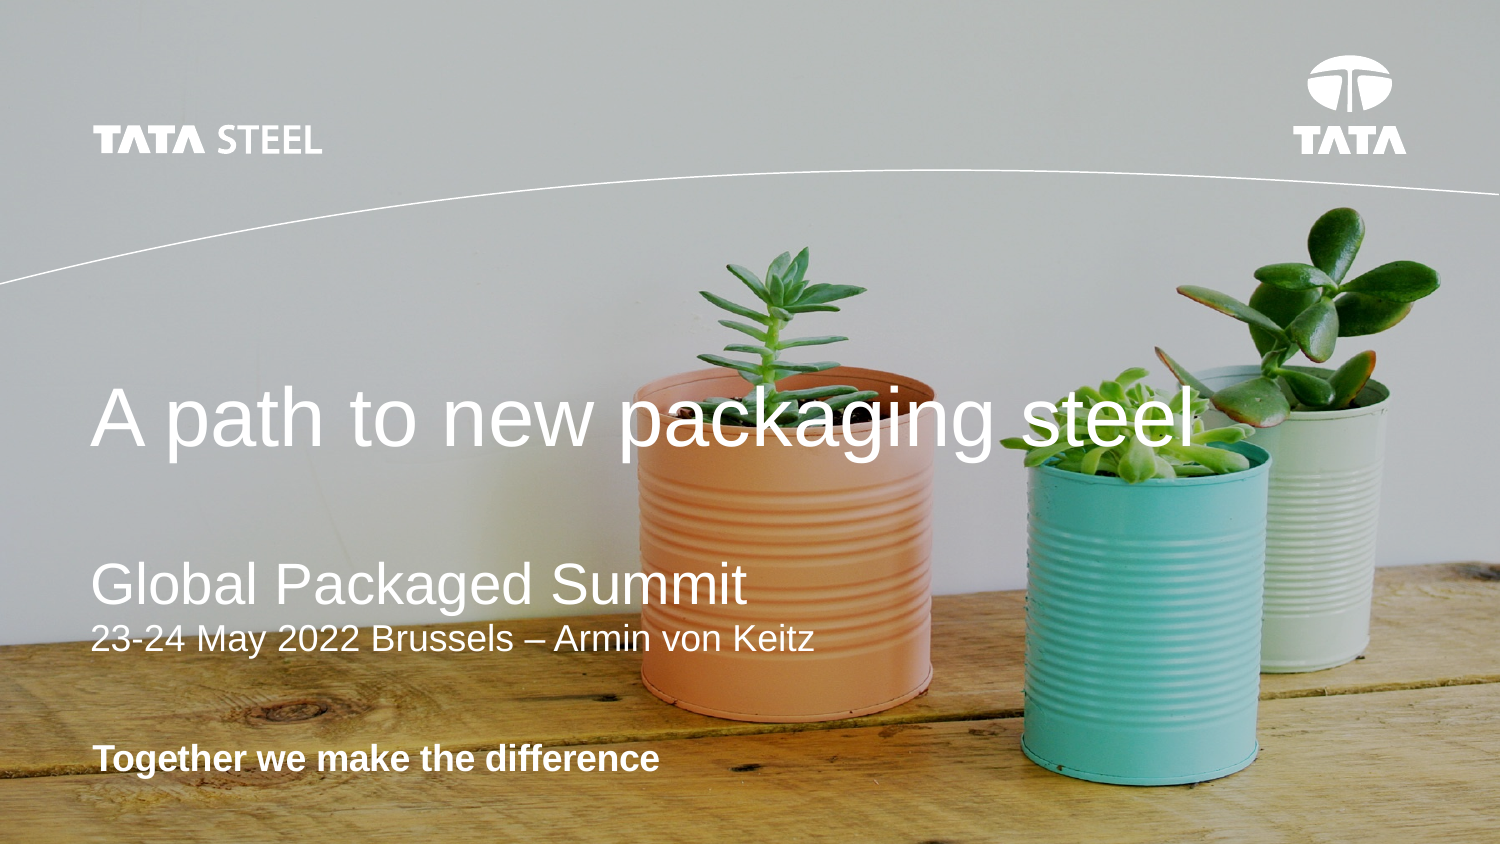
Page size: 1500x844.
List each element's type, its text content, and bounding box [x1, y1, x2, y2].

text_box Global Packaged Summit 23-24 May 2022 Brussels – Armin von Keitz [74, 543, 1425, 725]
picture [0, 0, 1500, 844]
title A path to new packaging steel [75, 362, 1425, 543]
